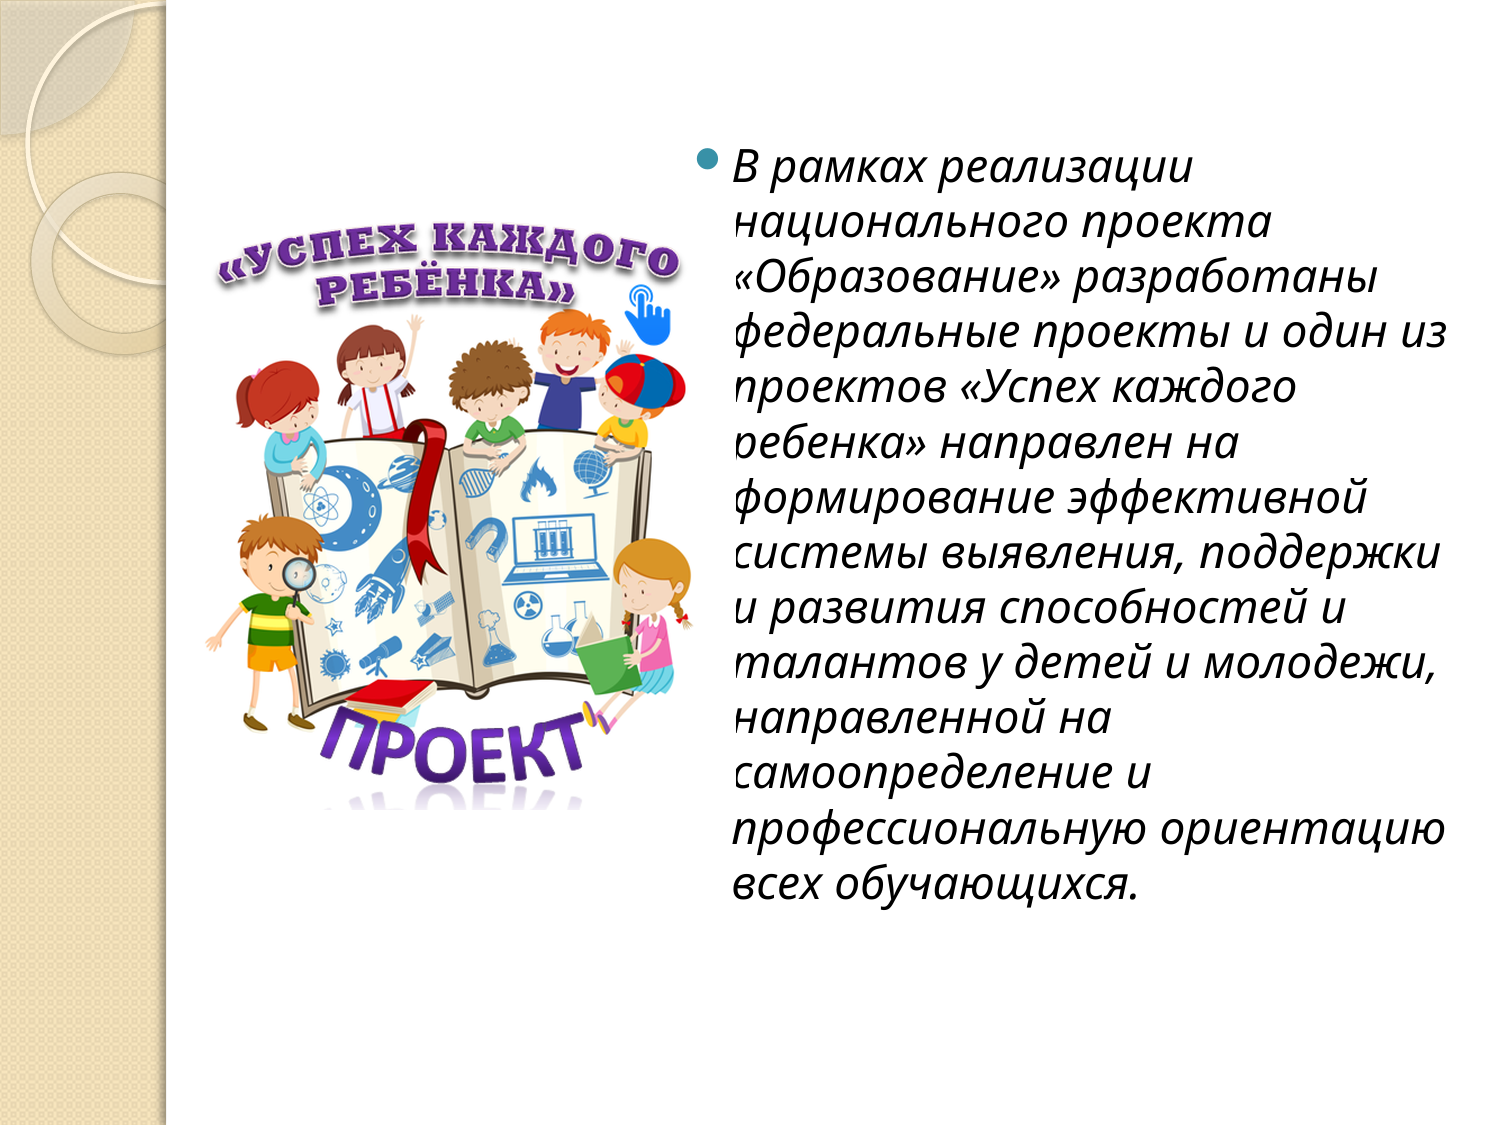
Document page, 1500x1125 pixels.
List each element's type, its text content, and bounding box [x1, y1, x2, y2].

list В рамках реализации национального проекта «Образование» разработаны федеральные проекты и один из проектов «Успех каждого ребенка» направлен на формирование эффективной системы выявления, поддержки и развития способностей и талантов у детей и молодежи, направленной на самоопределение и профессиональную ориентацию всех обучающихся. [667, 128, 1466, 1025]
picture [175, 210, 737, 811]
